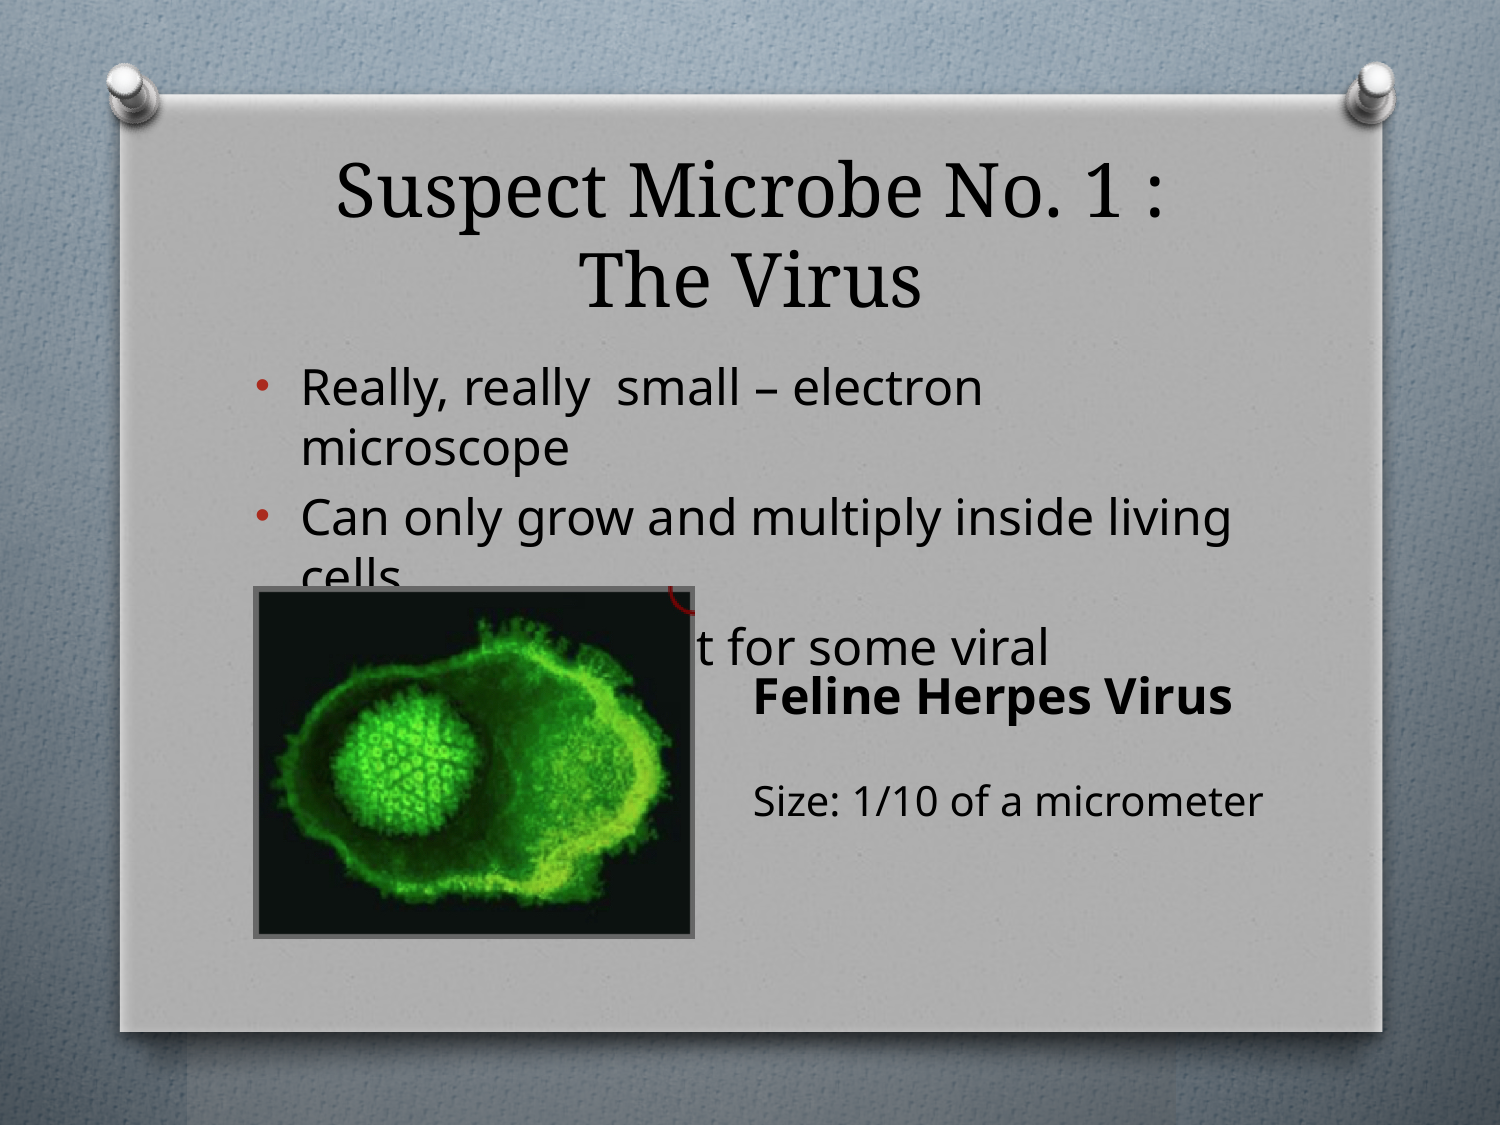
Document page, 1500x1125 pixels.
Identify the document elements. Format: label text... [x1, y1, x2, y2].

text_box Feline Herpes Virus Size: 1/10 of a micrometer [738, 656, 1293, 877]
picture [253, 585, 696, 940]
title Suspect Microbe No. 1 : The Virus [179, 134, 1323, 332]
picture [1317, 35, 1439, 156]
picture [75, 29, 198, 153]
list Really, really small – electron microscope Can only grow and multiply inside living cells Vaccinations exist for some viral diseases [240, 347, 1257, 939]
